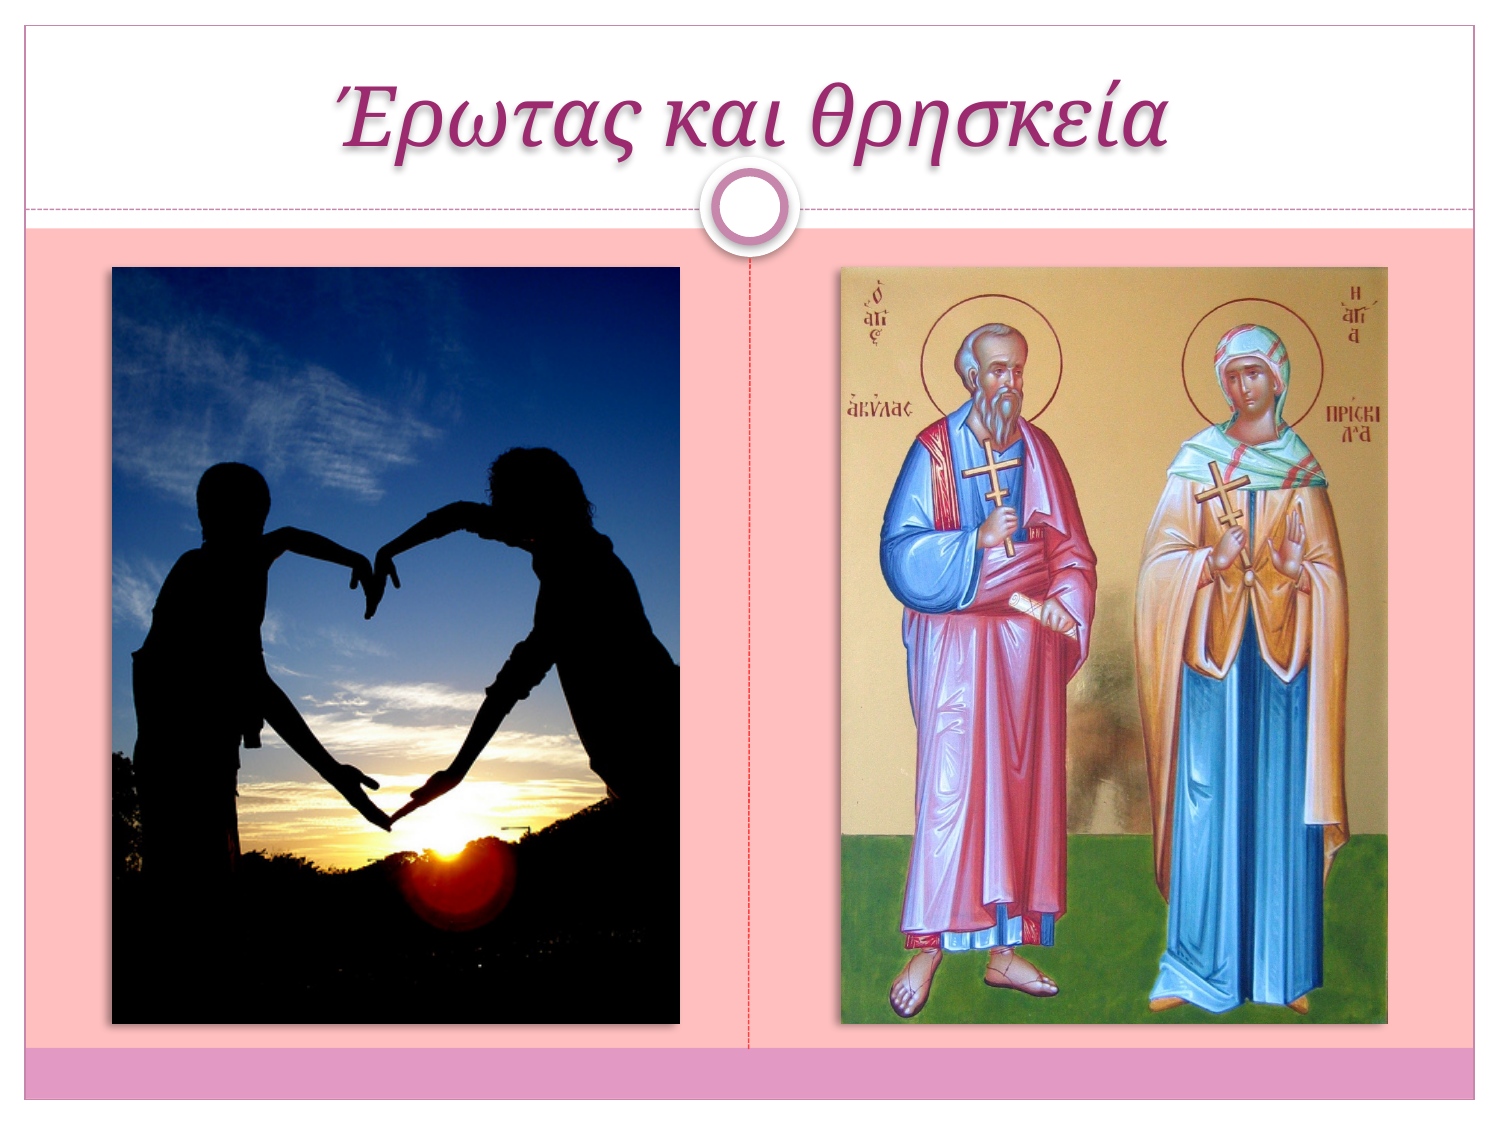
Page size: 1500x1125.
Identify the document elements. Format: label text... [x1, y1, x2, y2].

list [111, 267, 680, 1024]
title Έρωτας και θρησκεία [76, 54, 1427, 173]
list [840, 266, 1388, 1024]
